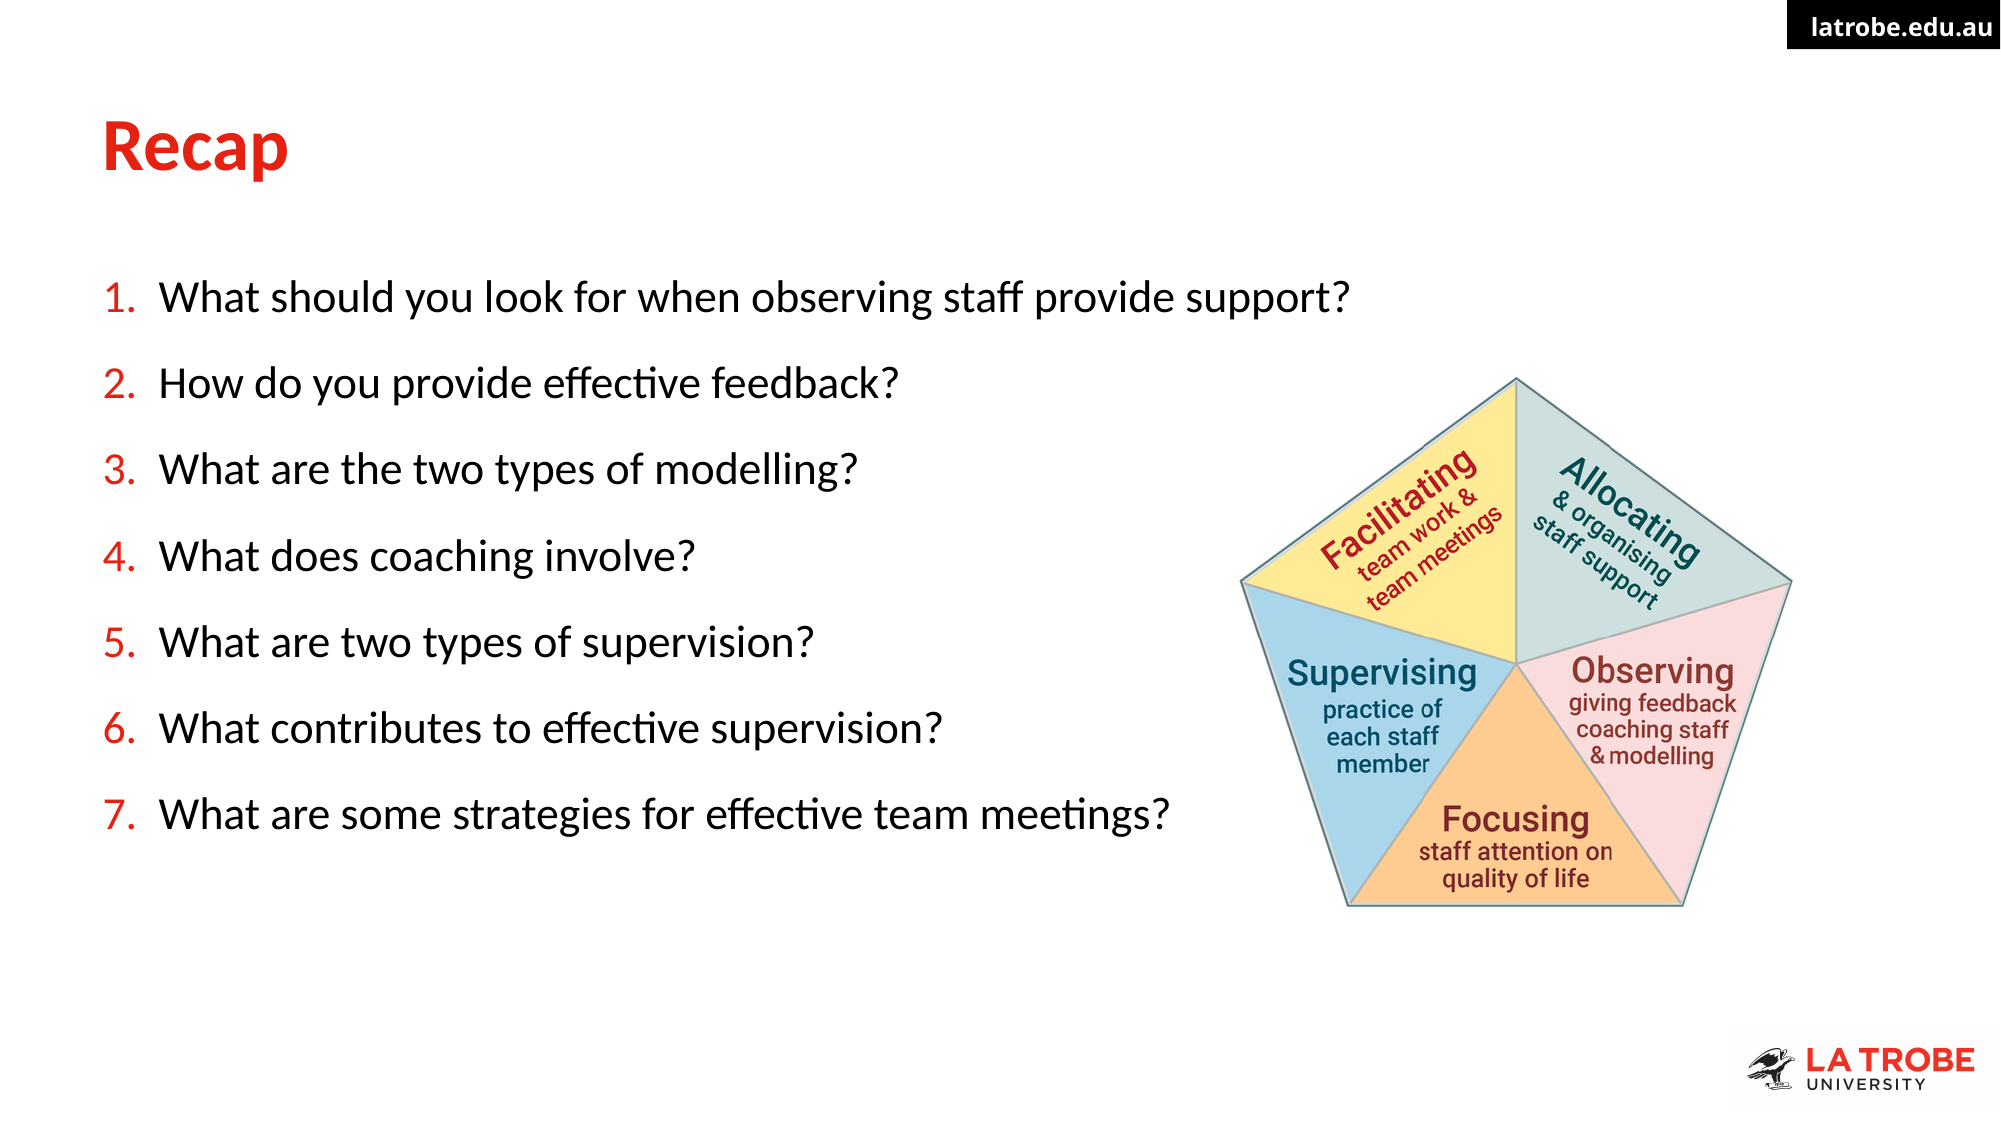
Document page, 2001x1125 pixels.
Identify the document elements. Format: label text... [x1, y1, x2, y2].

picture [1726, 1023, 1999, 1111]
picture [1236, 358, 1797, 917]
list What should you look for when observing staff provide support? How do you provide effective feedback? What are the two types of modelling? What does coaching involve? What are two types of supervision? What contributes to effective supervision? What are some strategies for effective team meetings? [102, 266, 1898, 1009]
title Recap [102, 70, 1898, 209]
